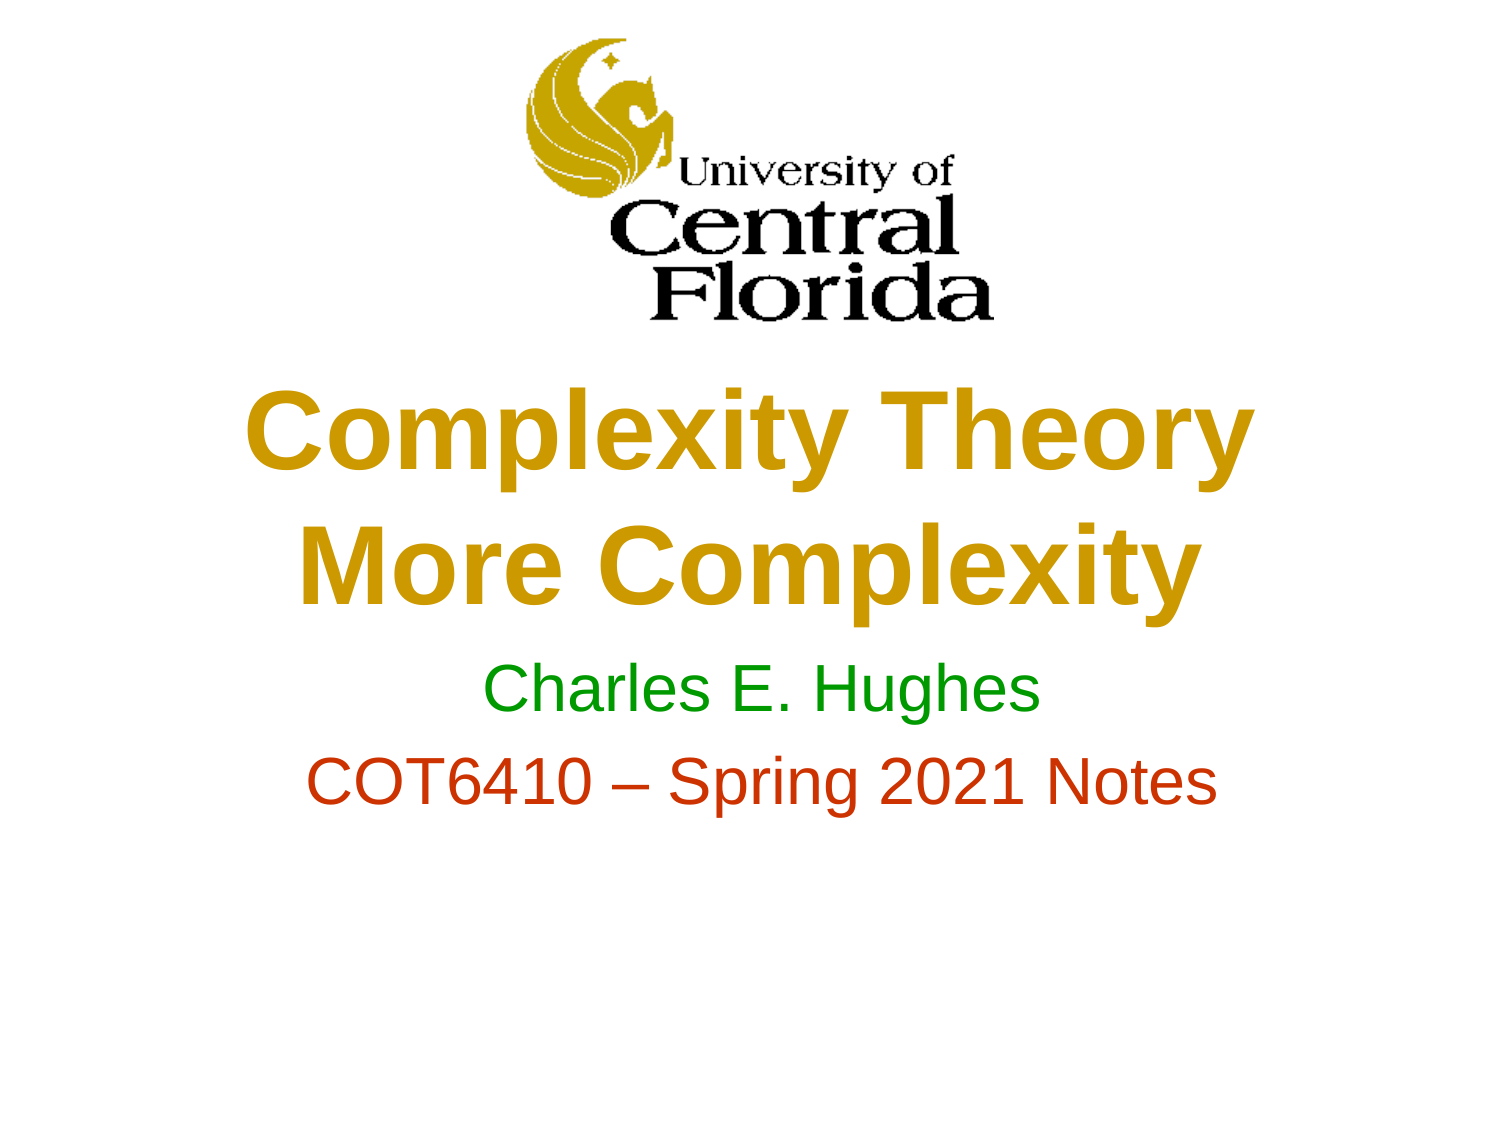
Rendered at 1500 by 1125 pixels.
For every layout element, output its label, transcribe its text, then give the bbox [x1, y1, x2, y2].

title Complexity Theory More Complexity [112, 371, 1388, 613]
subtitle Charles E. Hughes COT6410 – Spring 2021 Notes [237, 637, 1288, 925]
picture [524, 37, 994, 326]
